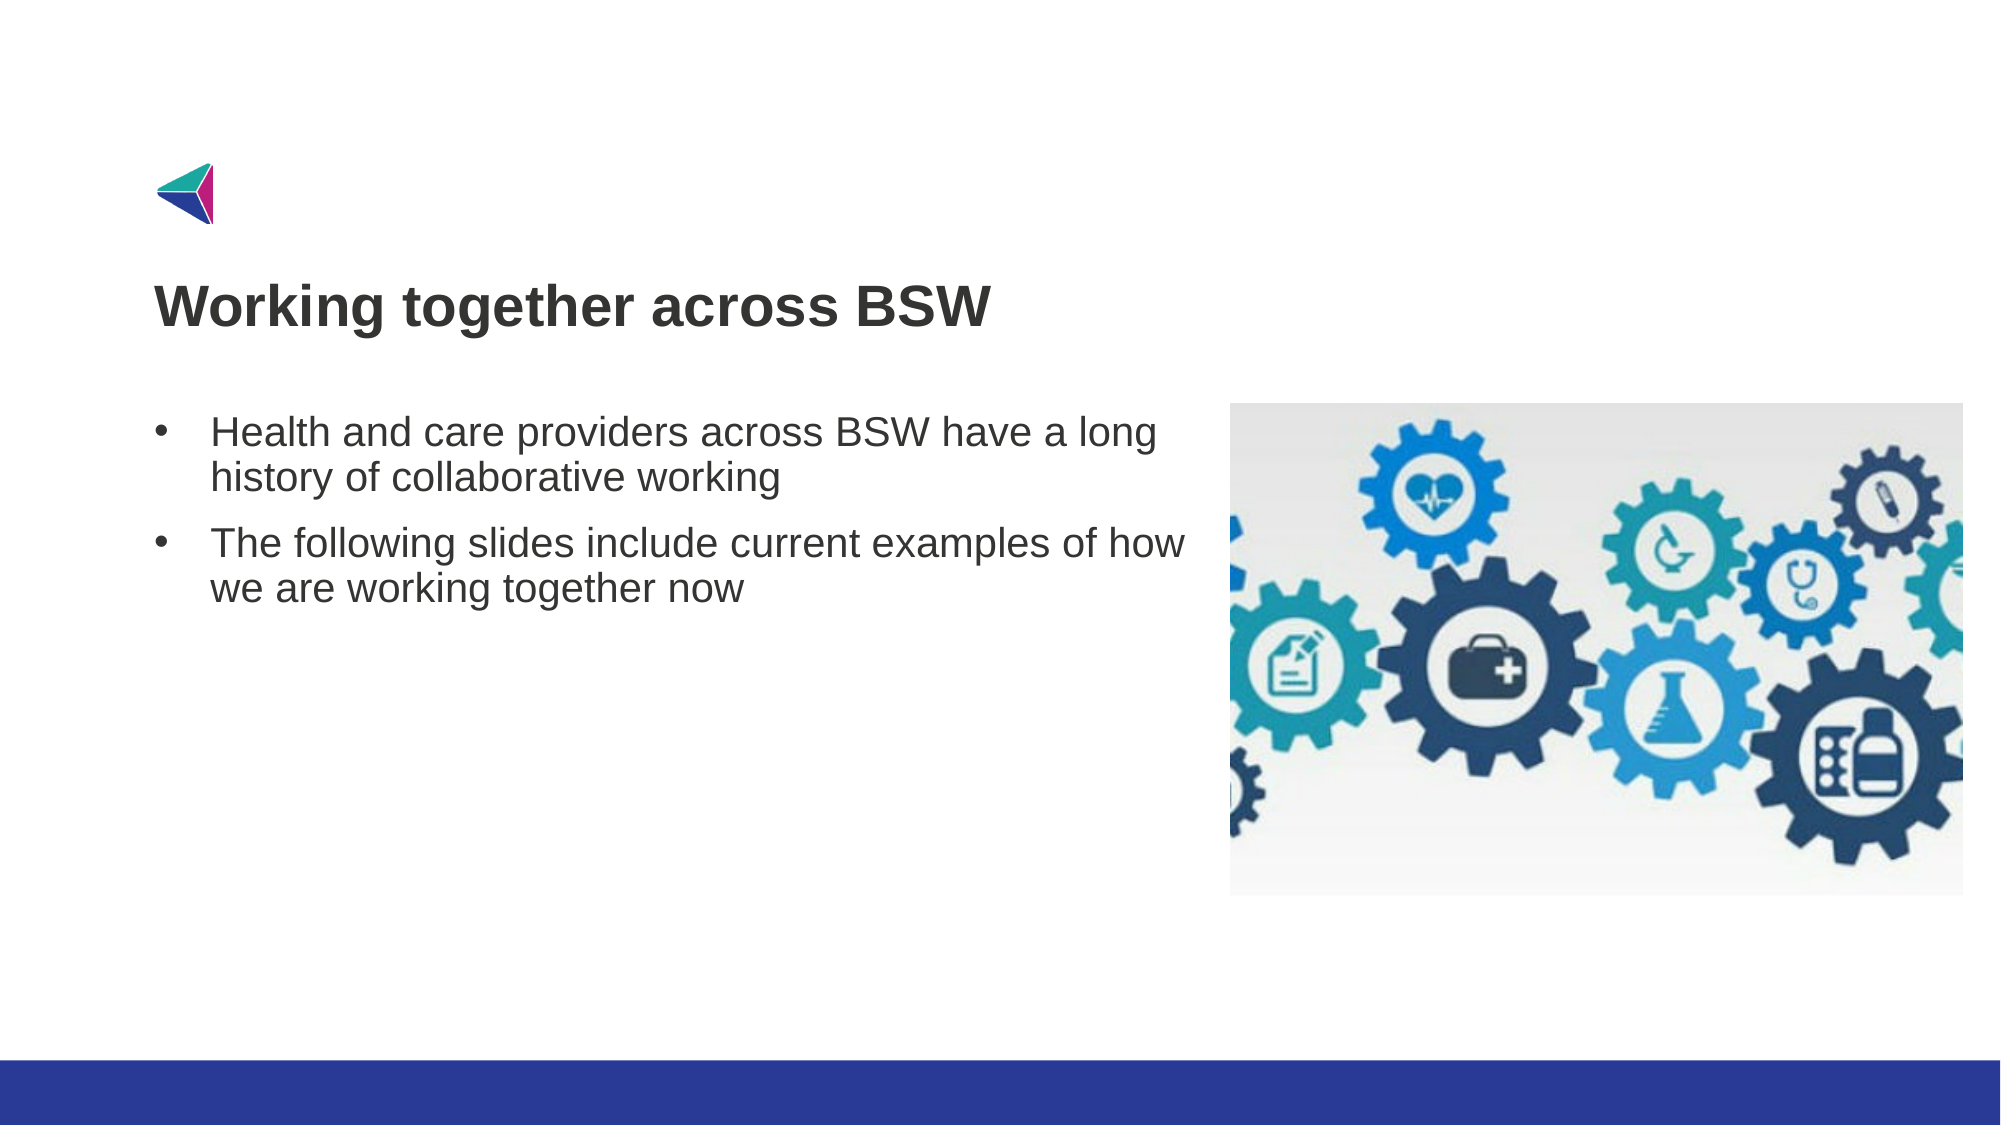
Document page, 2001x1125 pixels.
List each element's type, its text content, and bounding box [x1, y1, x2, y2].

list Working together across BSW [139, 268, 1364, 352]
list Health and care providers across BSW have a long history of collaborative working The following slides include current examples of how we are working together now [139, 403, 1230, 469]
picture [1230, 403, 1963, 897]
